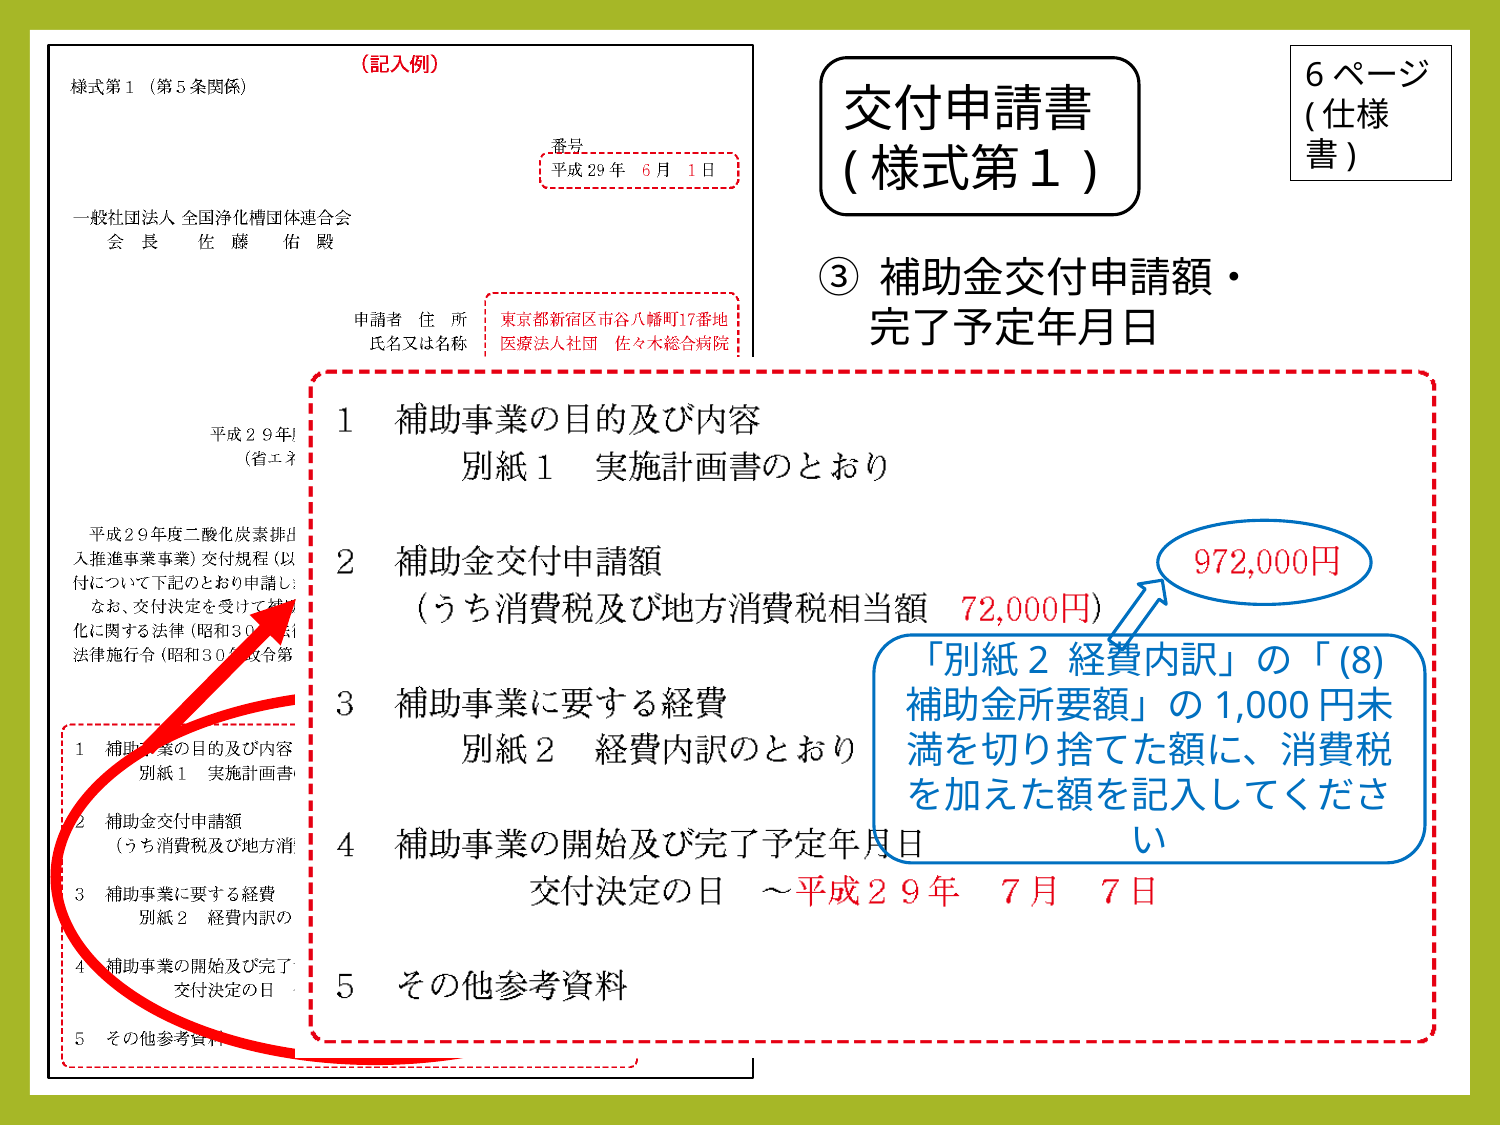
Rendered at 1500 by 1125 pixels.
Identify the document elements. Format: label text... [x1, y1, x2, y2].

text_box 交付申請書 (様式第１) [819, 56, 1141, 217]
text_box ③ 補助金交付申請額・ 完了予定年月日 [803, 243, 1291, 355]
text_box 6ページ (仕様書) [1290, 45, 1452, 181]
picture [49, 45, 1453, 1078]
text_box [147, 598, 297, 750]
